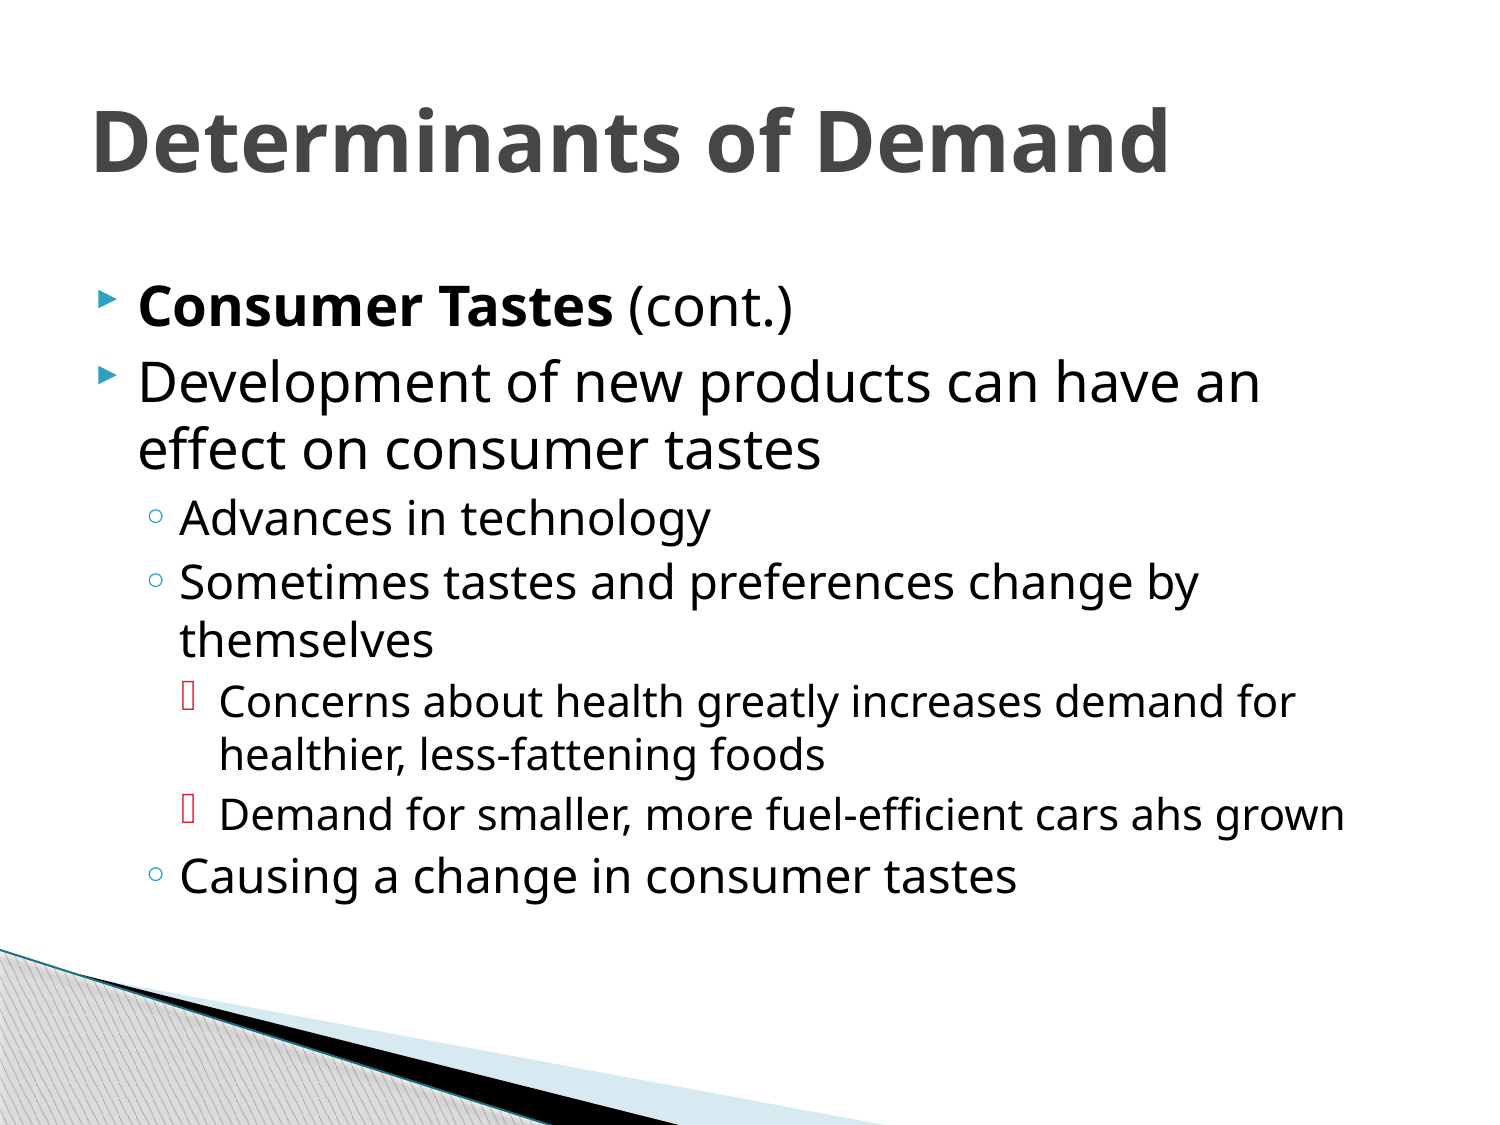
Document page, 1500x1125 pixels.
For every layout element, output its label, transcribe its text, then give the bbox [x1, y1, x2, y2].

list Consumer Tastes (cont.) Development of new products can have an effect on consumer tastes Advances in technology Sometimes tastes and preferences change by themselves Concerns about health greatly increases demand for healthier, less-fattening foods Demand for smaller, more fuel-efficient cars ahs grown Causing a change in consumer tastes [62, 262, 1425, 1050]
title Determinants of Demand [75, 45, 1425, 233]
